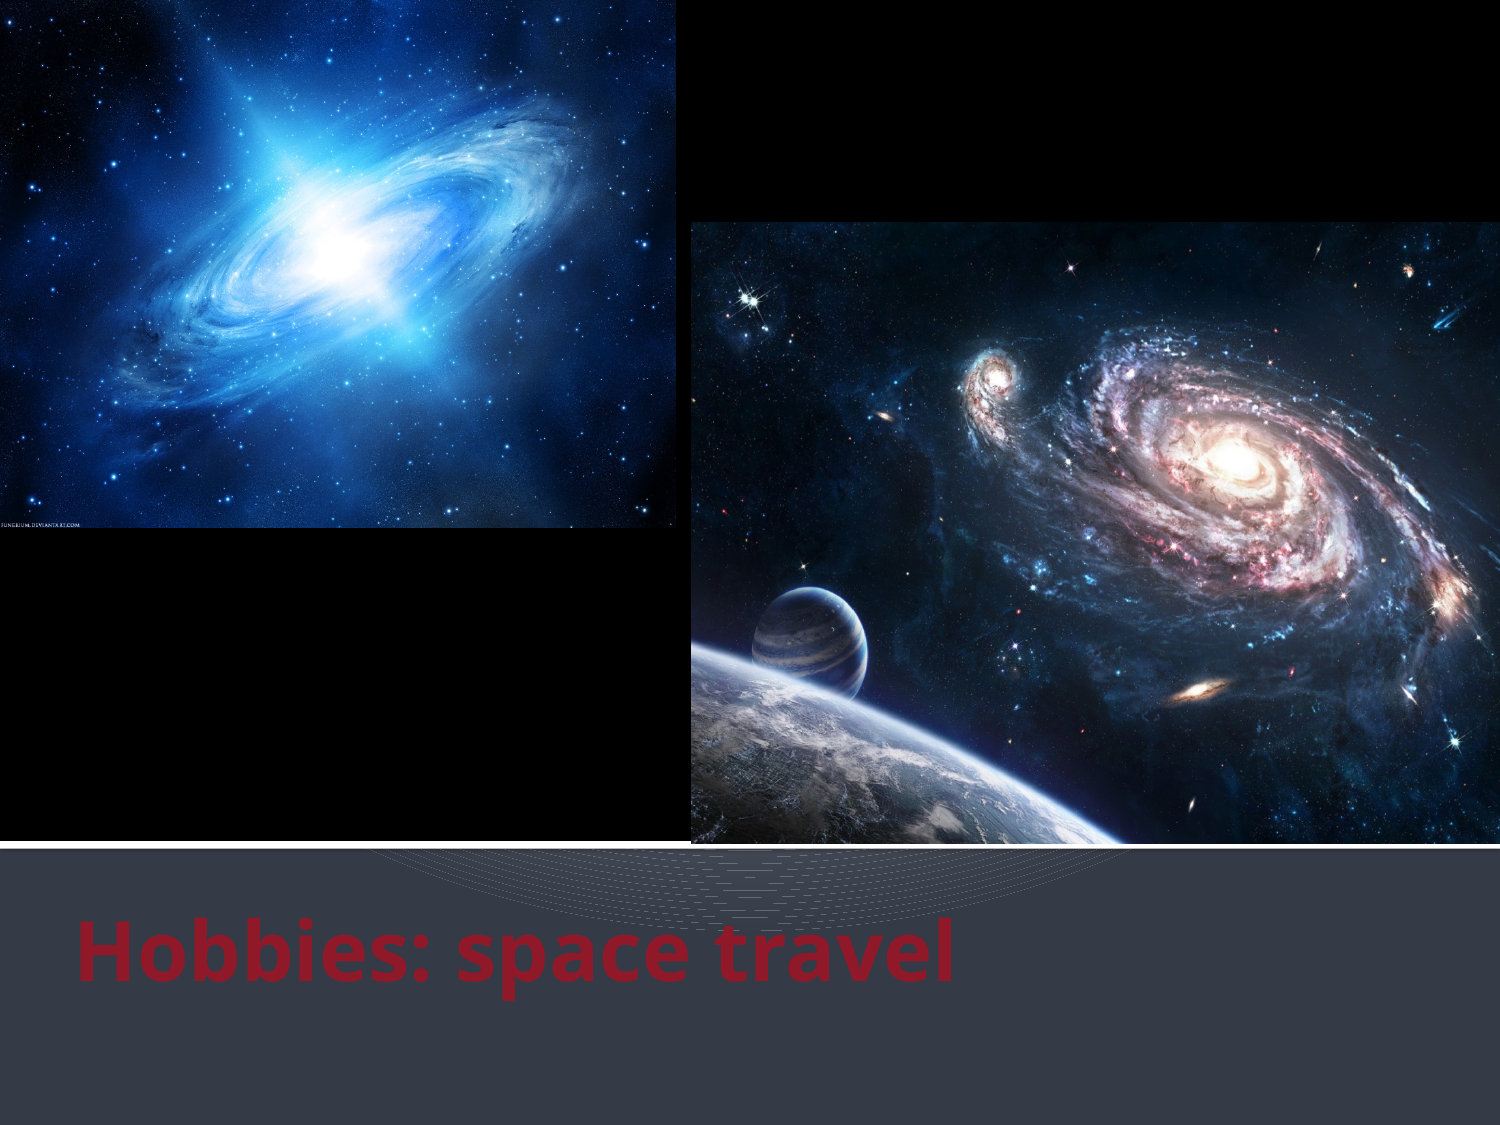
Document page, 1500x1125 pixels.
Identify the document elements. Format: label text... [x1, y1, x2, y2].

picture [691, 222, 1500, 844]
picture [0, 0, 676, 528]
text_box Hobbies: space travel [58, 890, 1395, 1006]
